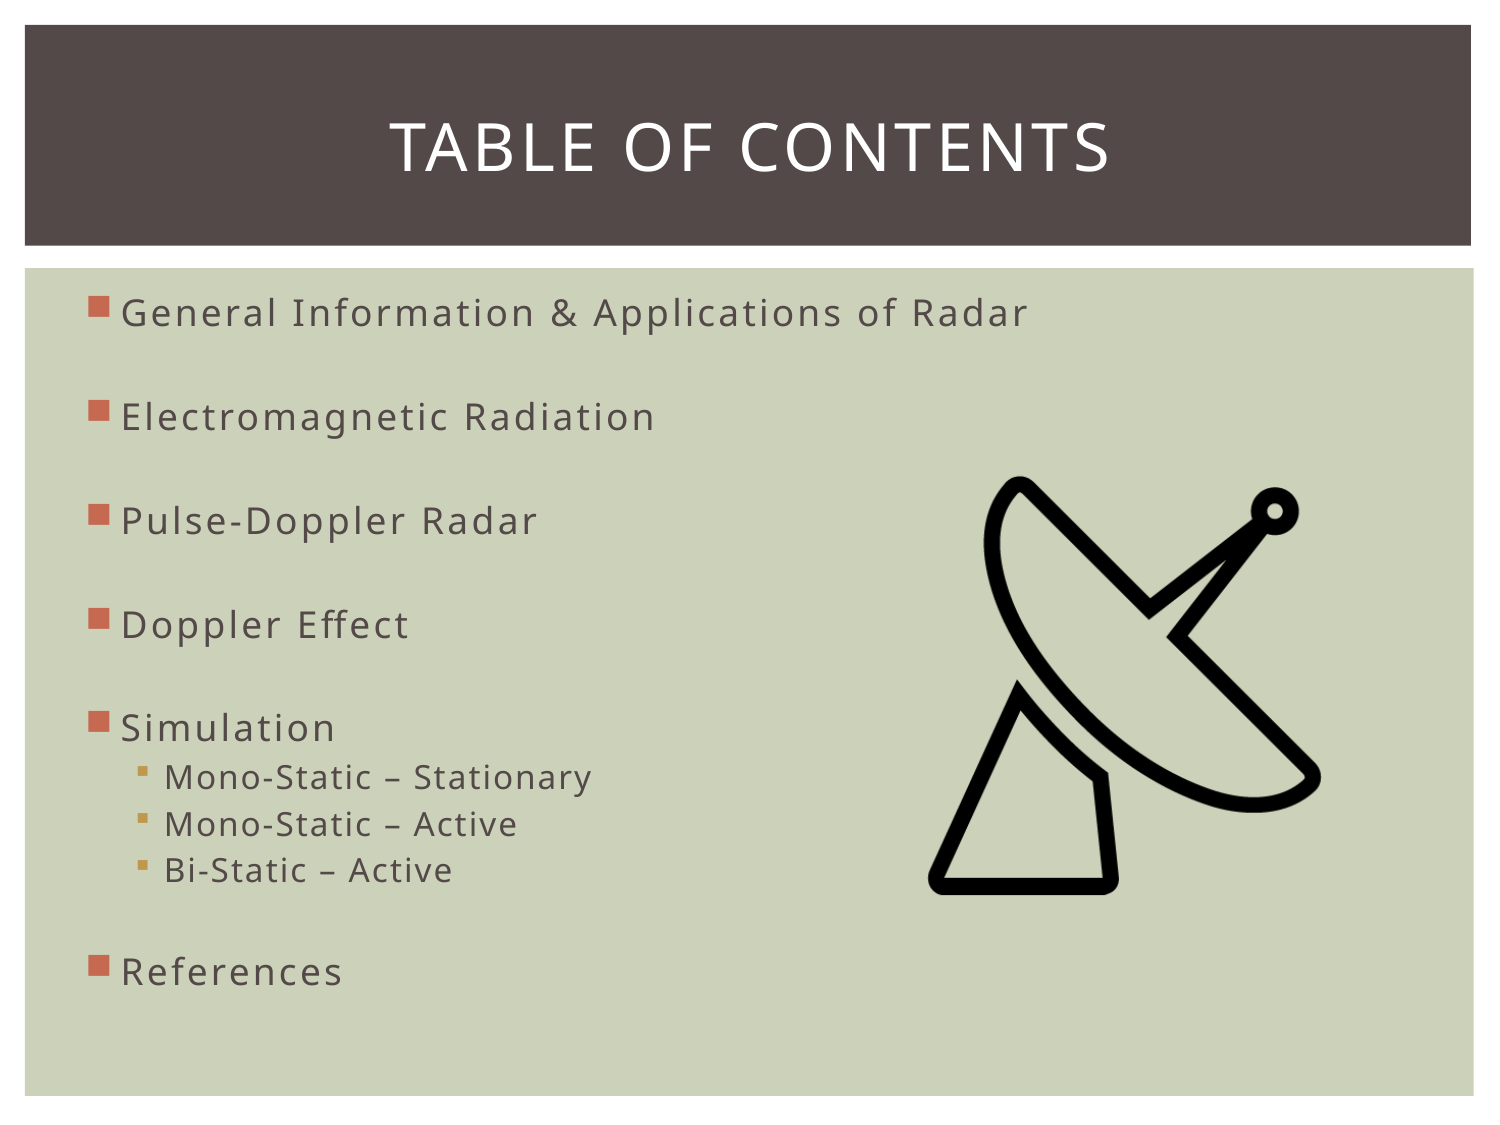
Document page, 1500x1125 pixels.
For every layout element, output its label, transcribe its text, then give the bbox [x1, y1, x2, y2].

picture [863, 425, 1385, 946]
list General Information & Applications of Radar Electromagnetic Radiation Pulse-Doppler Radar Doppler Effect Simulation Mono-Static – Stationary Mono-Static – Active Bi-Static – Active References [62, 281, 1442, 1005]
title Table of Contents [62, 58, 1438, 232]
